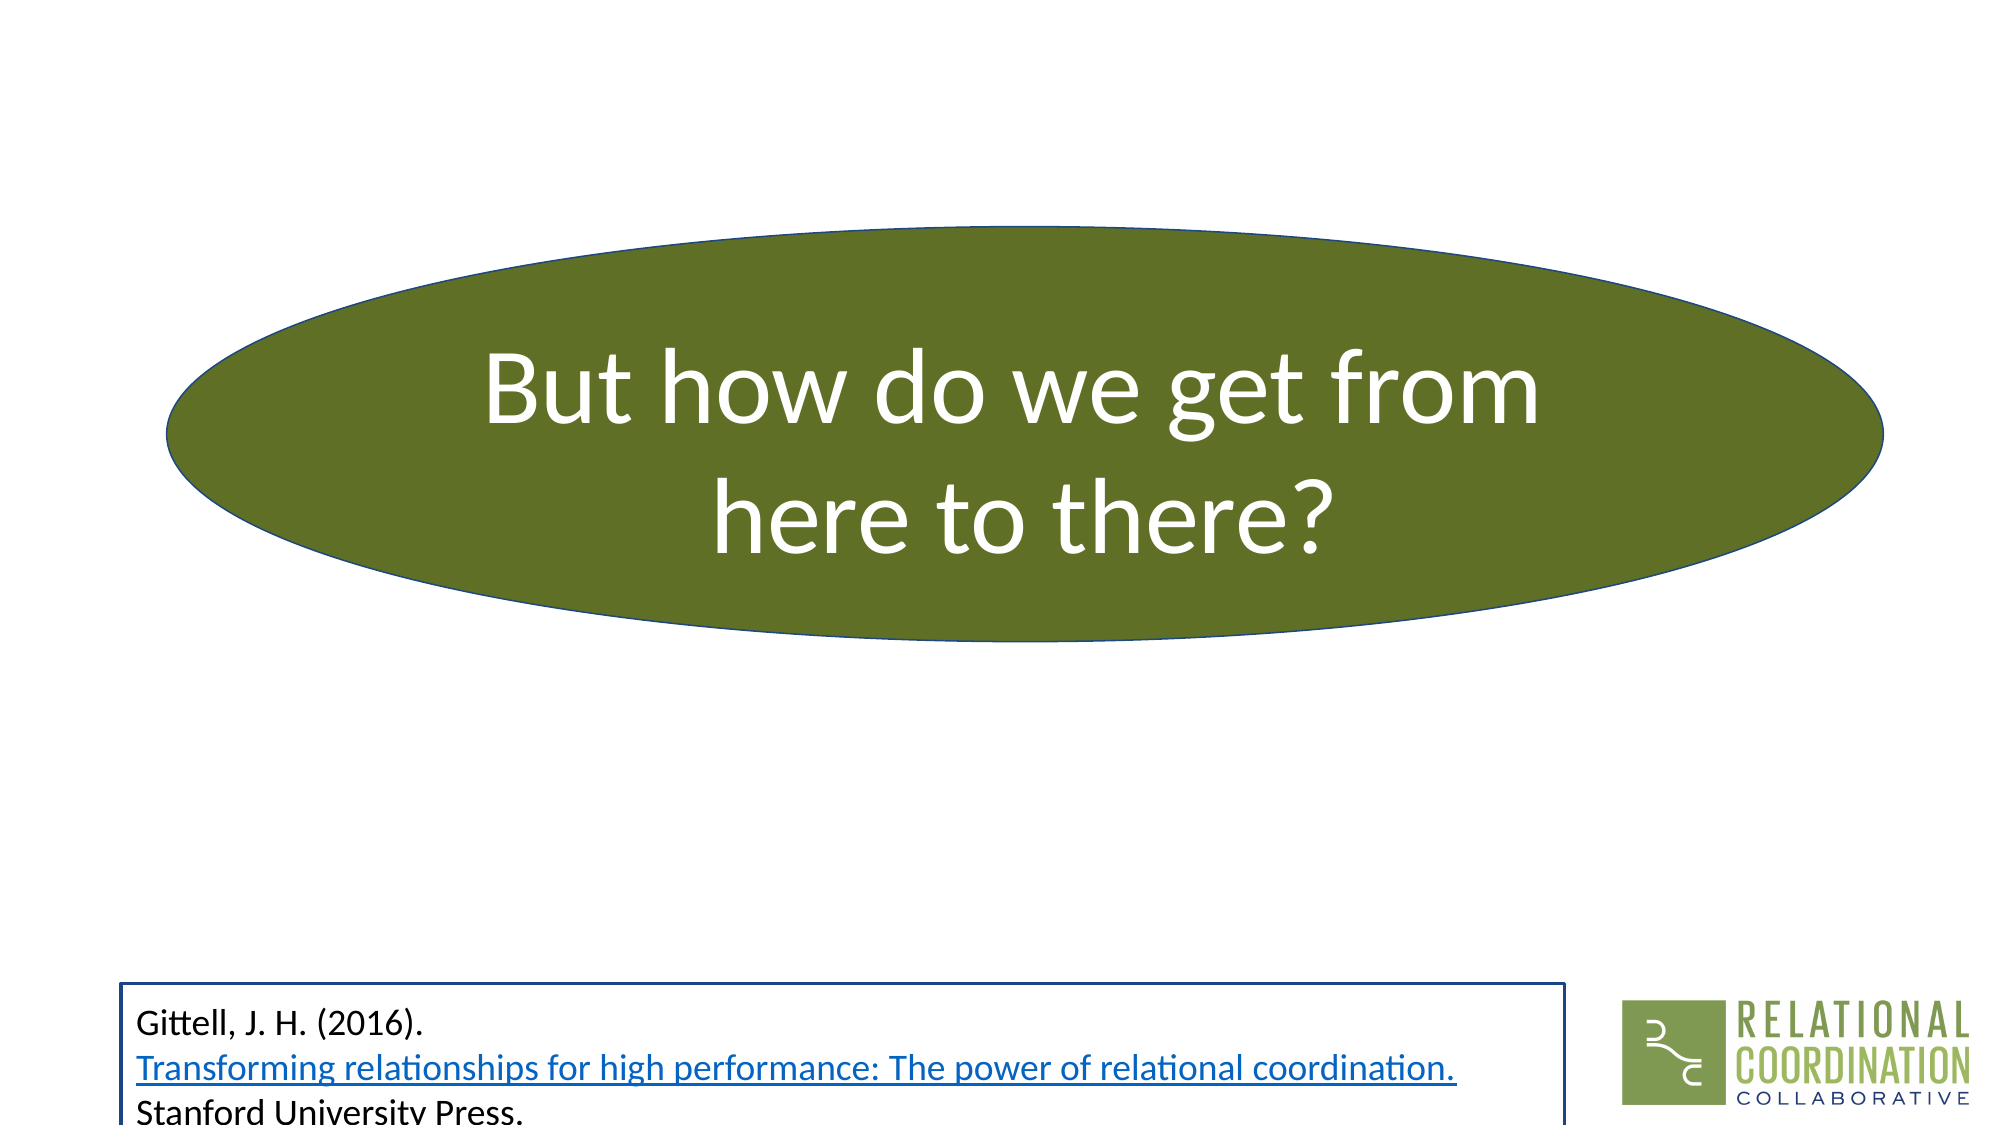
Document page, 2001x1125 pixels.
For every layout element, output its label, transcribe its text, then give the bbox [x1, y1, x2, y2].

text_box [166, 344, 1884, 642]
text_box But how do we get from here to there? [249, 308, 1800, 494]
text_box Gittell, J. H. (2016). Transforming relationships for high performance: The power of relational coordination. Stanford University Press. [121, 983, 1565, 1125]
text_box [343, 226, 1707, 308]
picture [1622, 1000, 1970, 1105]
